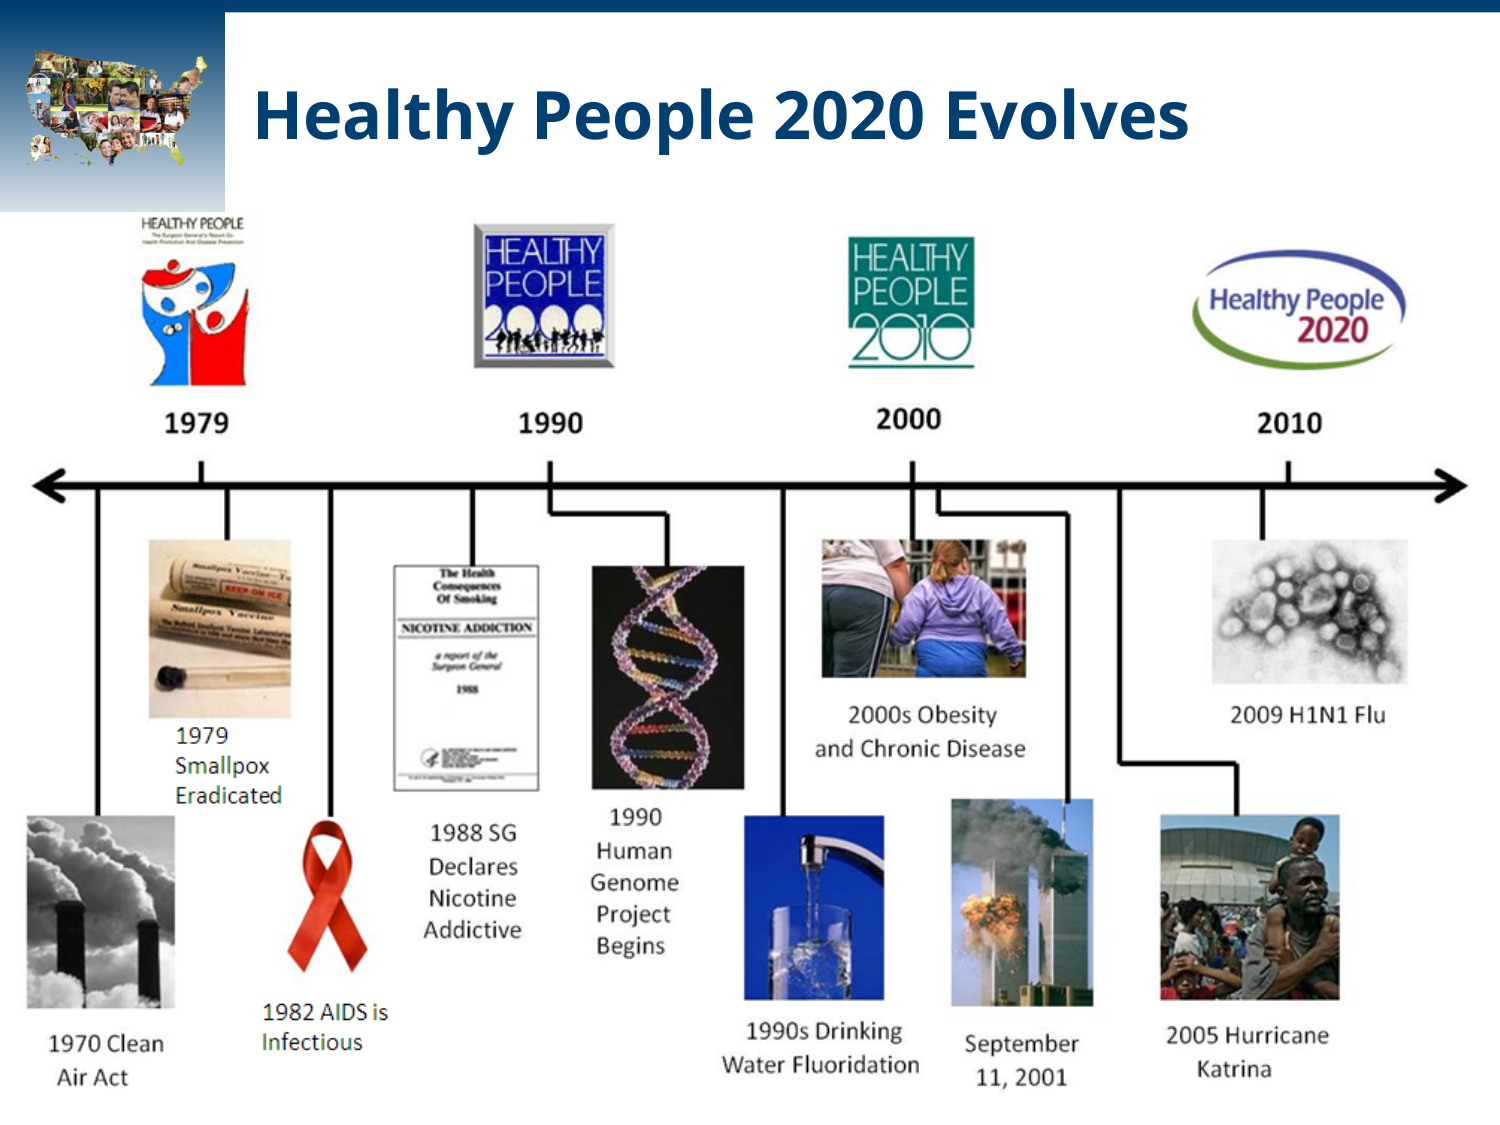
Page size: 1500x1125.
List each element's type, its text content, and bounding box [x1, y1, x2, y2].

title Healthy People 2020 Evolves [237, 24, 1488, 200]
picture [24, 50, 208, 169]
picture [0, 212, 1500, 1125]
